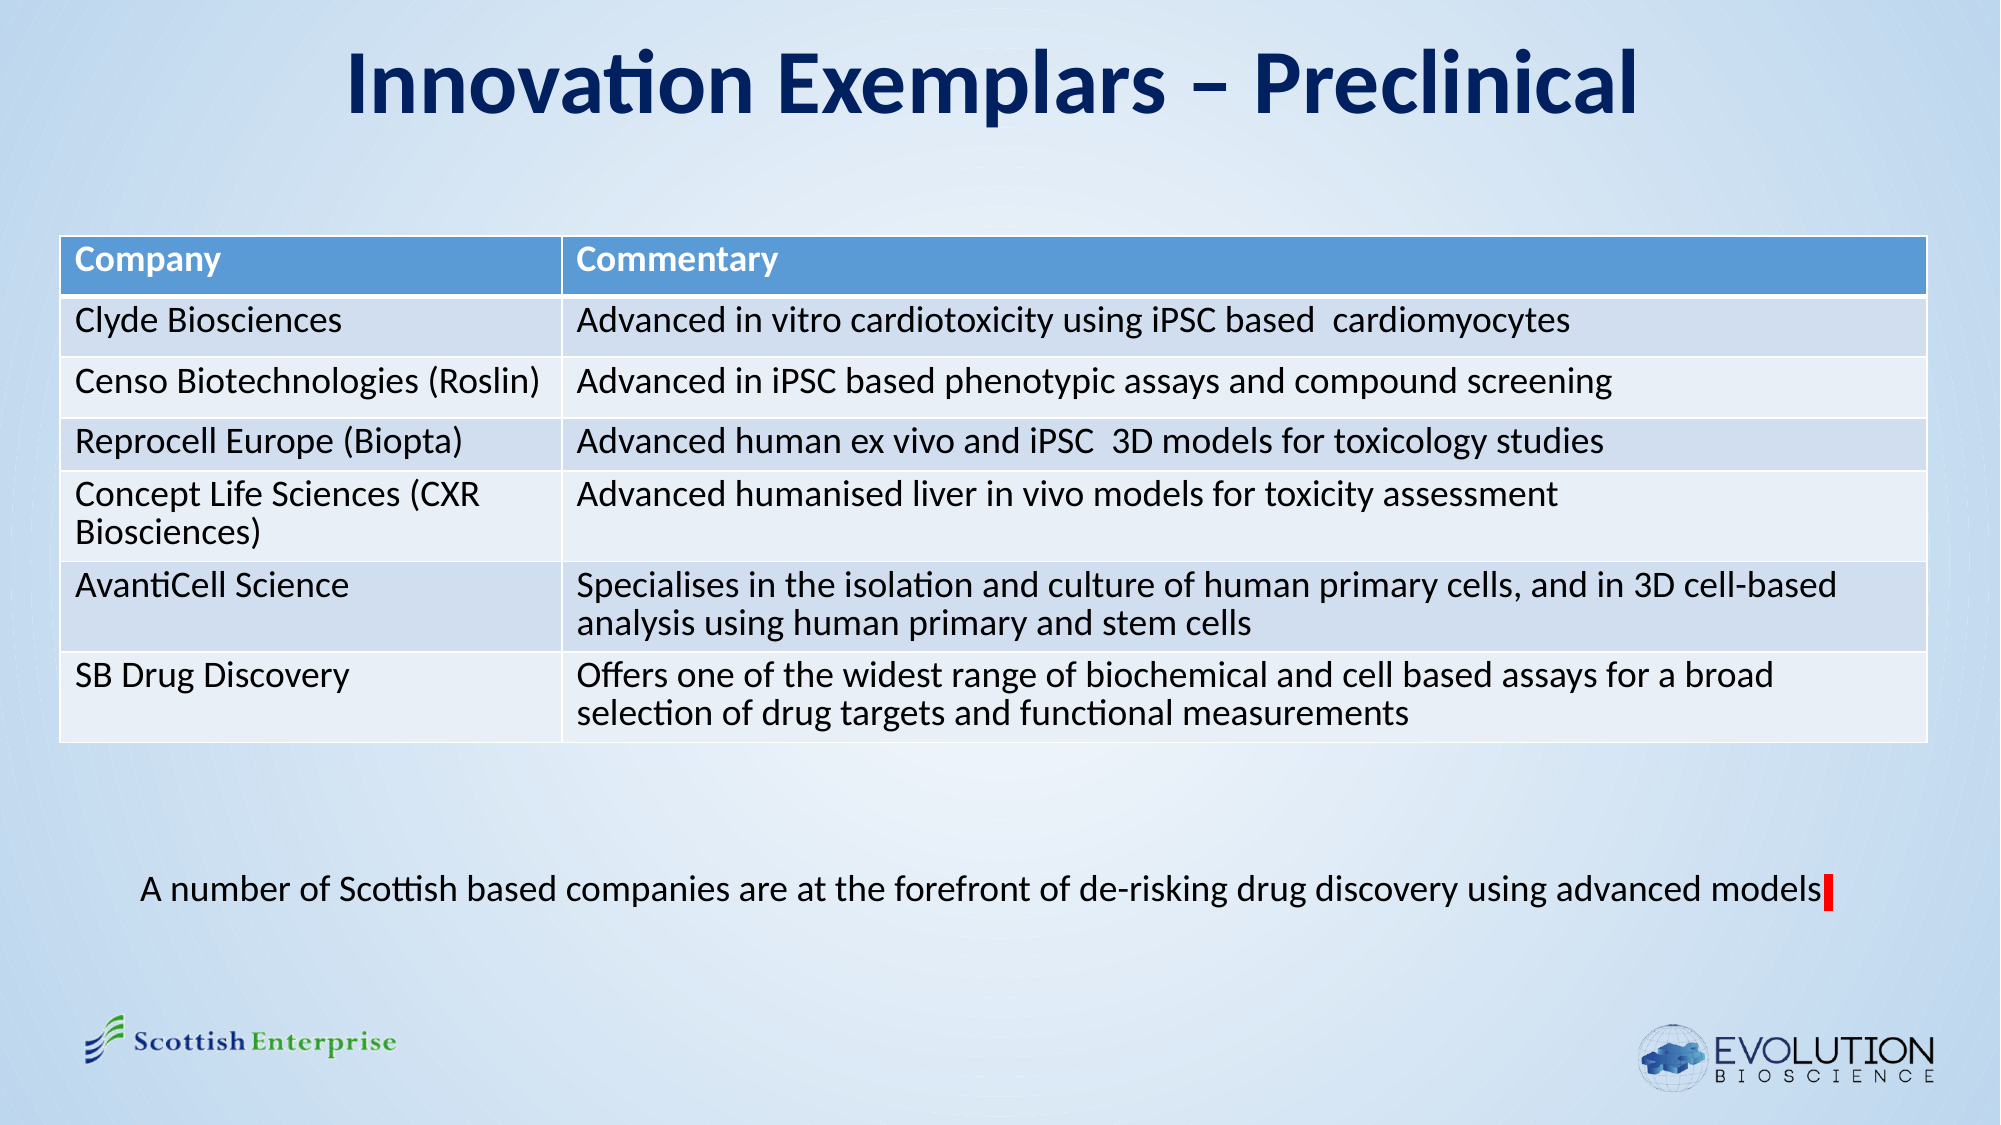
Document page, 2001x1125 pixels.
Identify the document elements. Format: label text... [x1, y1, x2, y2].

table_cell Censo Biotechnologies (Roslin) [61, 358, 561, 417]
table_cell SB Drug Discovery [61, 653, 561, 742]
table_cell Clyde Biosciences [61, 299, 561, 356]
table_cell Advanced human ex vivo and iPSC 3D models for toxicology studies [563, 419, 1926, 470]
table_cell Concept Life Sciences (CXR Biosciences) [61, 472, 561, 561]
table_cell Advanced humanised liver in vivo models for toxicity assessment [563, 472, 1926, 561]
table_header Commentary [563, 237, 1926, 294]
table_cell Reprocell Europe (Biopta) [61, 419, 561, 470]
table_cell AvantiCell Science [61, 562, 561, 651]
title Innovation Exemplars – Preclinical [70, 26, 1938, 142]
picture [1634, 1024, 1938, 1092]
table_header Company [61, 237, 561, 294]
table_cell Specialises in the isolation and culture of human primary cells, and in 3D cell-based analysis using human primary and stem cells [563, 562, 1926, 651]
picture [70, 955, 413, 1125]
table_cell Offers one of the widest range of biochemical and cell based assays for a broad selection of drug targets and functional measurements [563, 653, 1926, 742]
text_box A number of Scottish based companies are at the forefront of de-risking drug discovery using advanced models [125, 856, 1848, 917]
table_cell Advanced in vitro cardiotoxicity using iPSC based cardiomyocytes [563, 299, 1926, 356]
table_cell Advanced in iPSC based phenotypic assays and compound screening [563, 358, 1926, 417]
